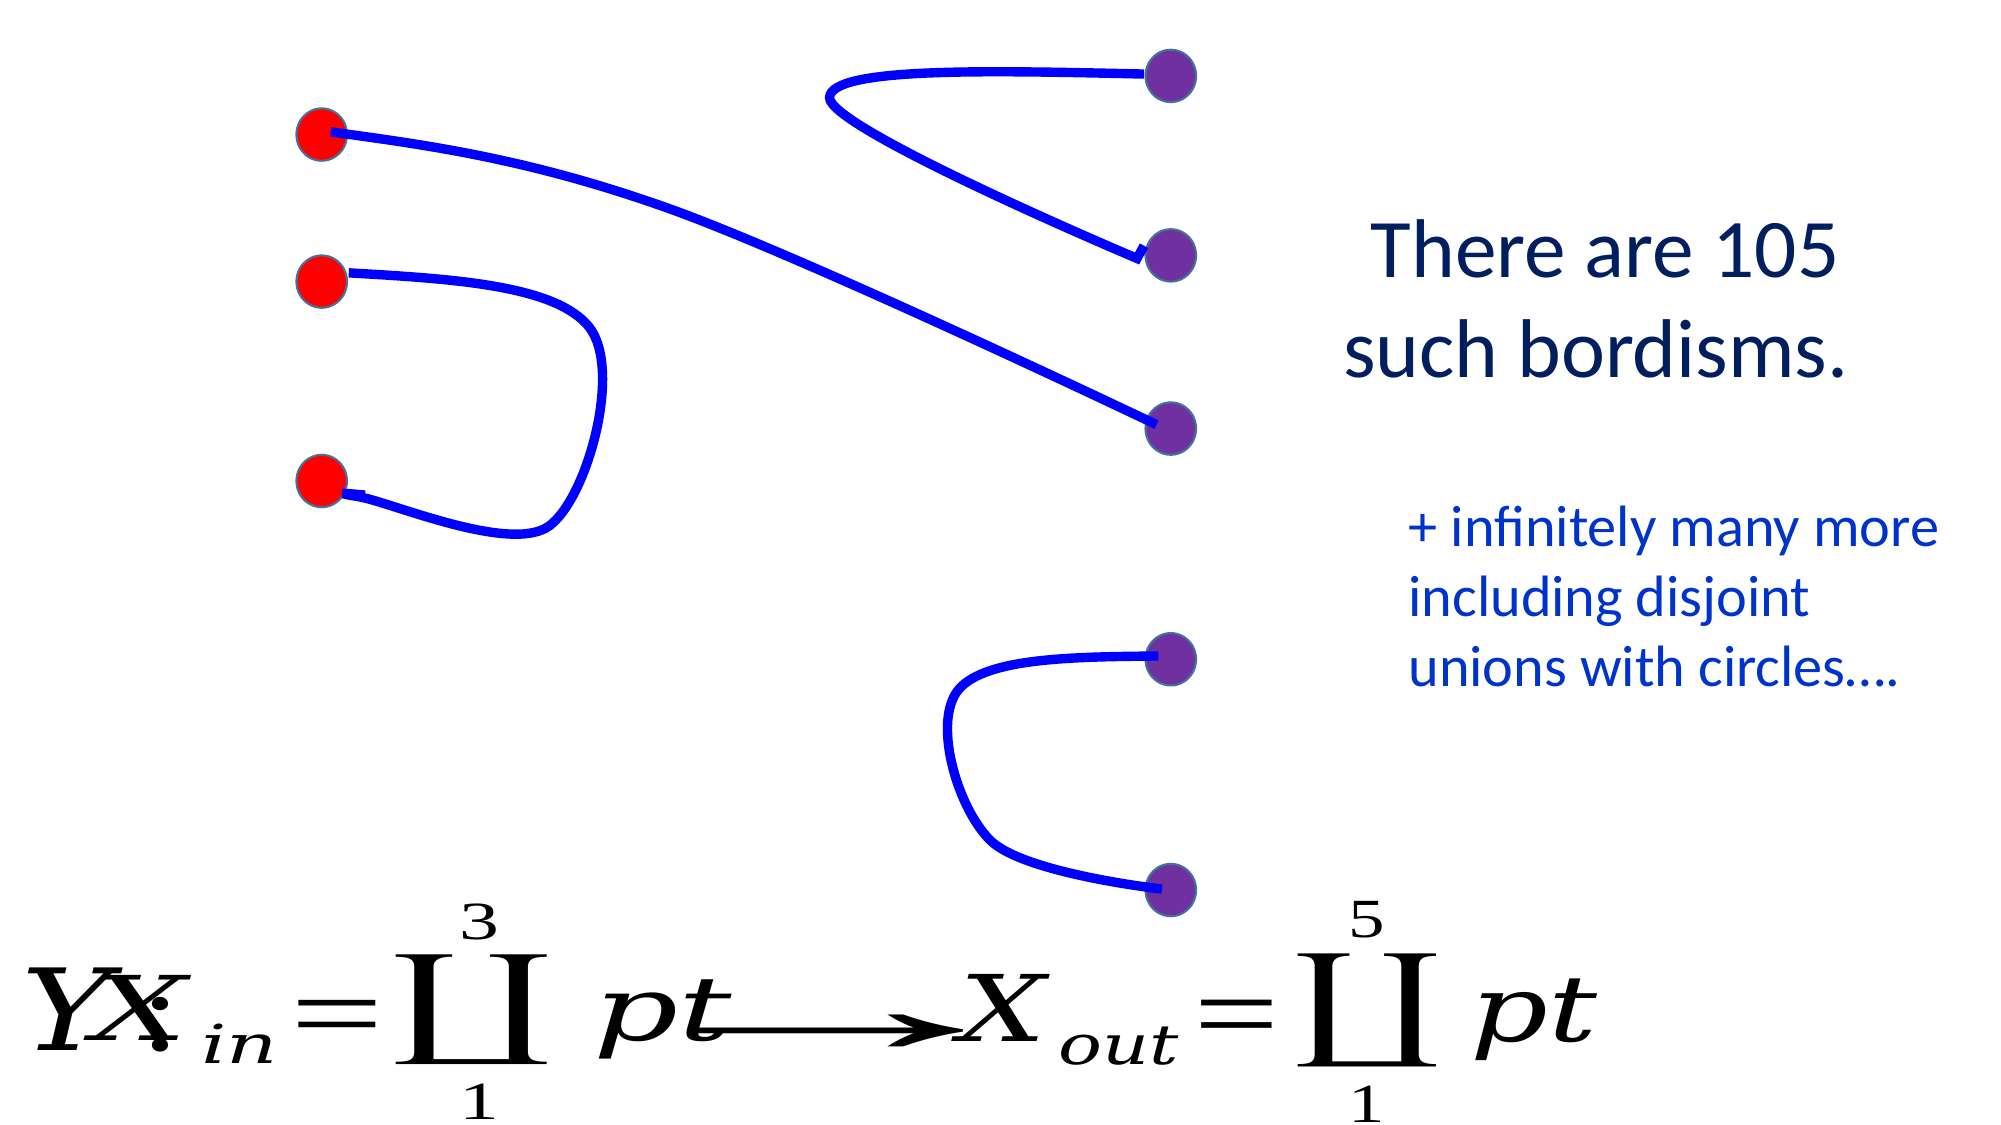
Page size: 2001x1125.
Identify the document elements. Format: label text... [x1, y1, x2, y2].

text_box [1144, 48, 1198, 104]
text_box [828, 70, 1145, 260]
text_box [1144, 632, 1198, 687]
text_box + infinitely many more including disjoint unions with circles…. [1393, 481, 1995, 706]
text_box [295, 453, 349, 509]
text_box [946, 654, 1163, 891]
text_box [295, 254, 349, 309]
text_box [1144, 228, 1198, 283]
text_box [1144, 401, 1198, 456]
text_box [330, 130, 1157, 426]
text_box [295, 107, 348, 162]
text_box [1144, 862, 1198, 918]
text_box [342, 271, 604, 536]
text_box There are 105 such bordisms. [1273, 186, 1937, 402]
